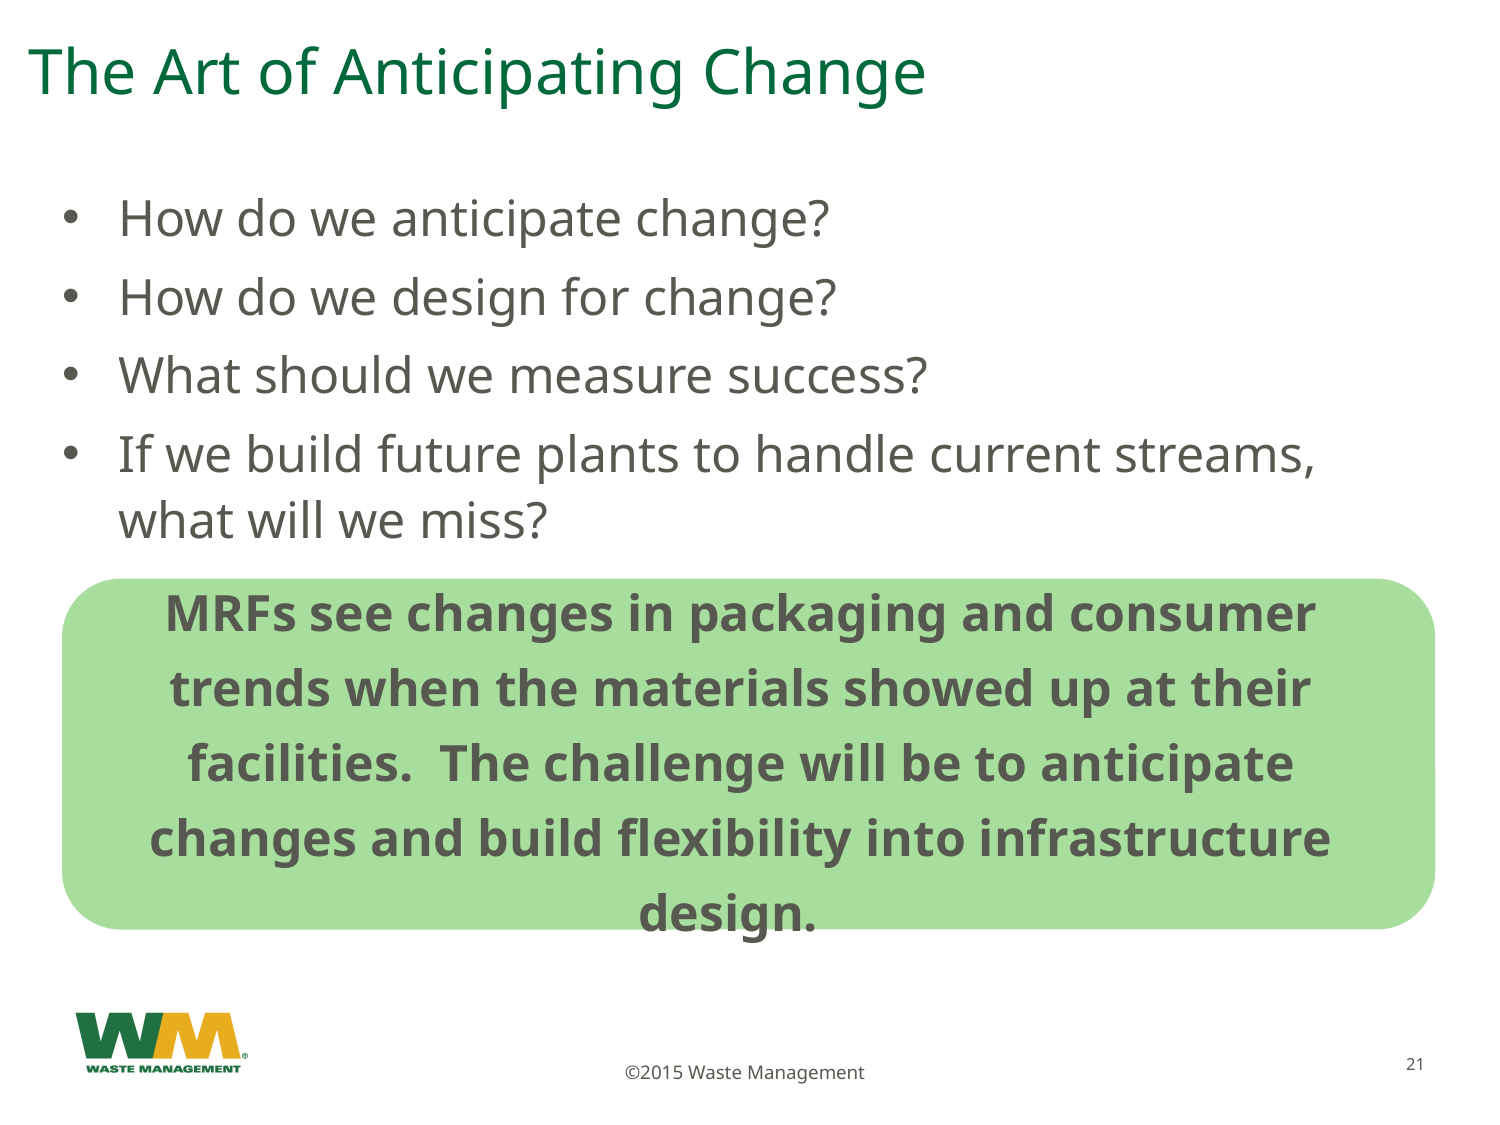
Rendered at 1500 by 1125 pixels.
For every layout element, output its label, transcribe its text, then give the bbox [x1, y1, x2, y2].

text_box How do we anticipate change? How do we design for change? What should we measure success? If we build future plants to handle current streams, what will we miss? [62, 180, 1411, 608]
slide_number 21 [1331, 1053, 1426, 1077]
text_box ©2015 Waste Management [557, 1060, 932, 1084]
picture [0, 998, 262, 1125]
title The Art of Anticipating Change [28, 40, 1379, 200]
text_box MRFs see changes in packaging and consumer trends when the materials showed up at their facilities. The challenge will be to anticipate changes and build flexibility into infrastructure design. [62, 578, 1436, 930]
